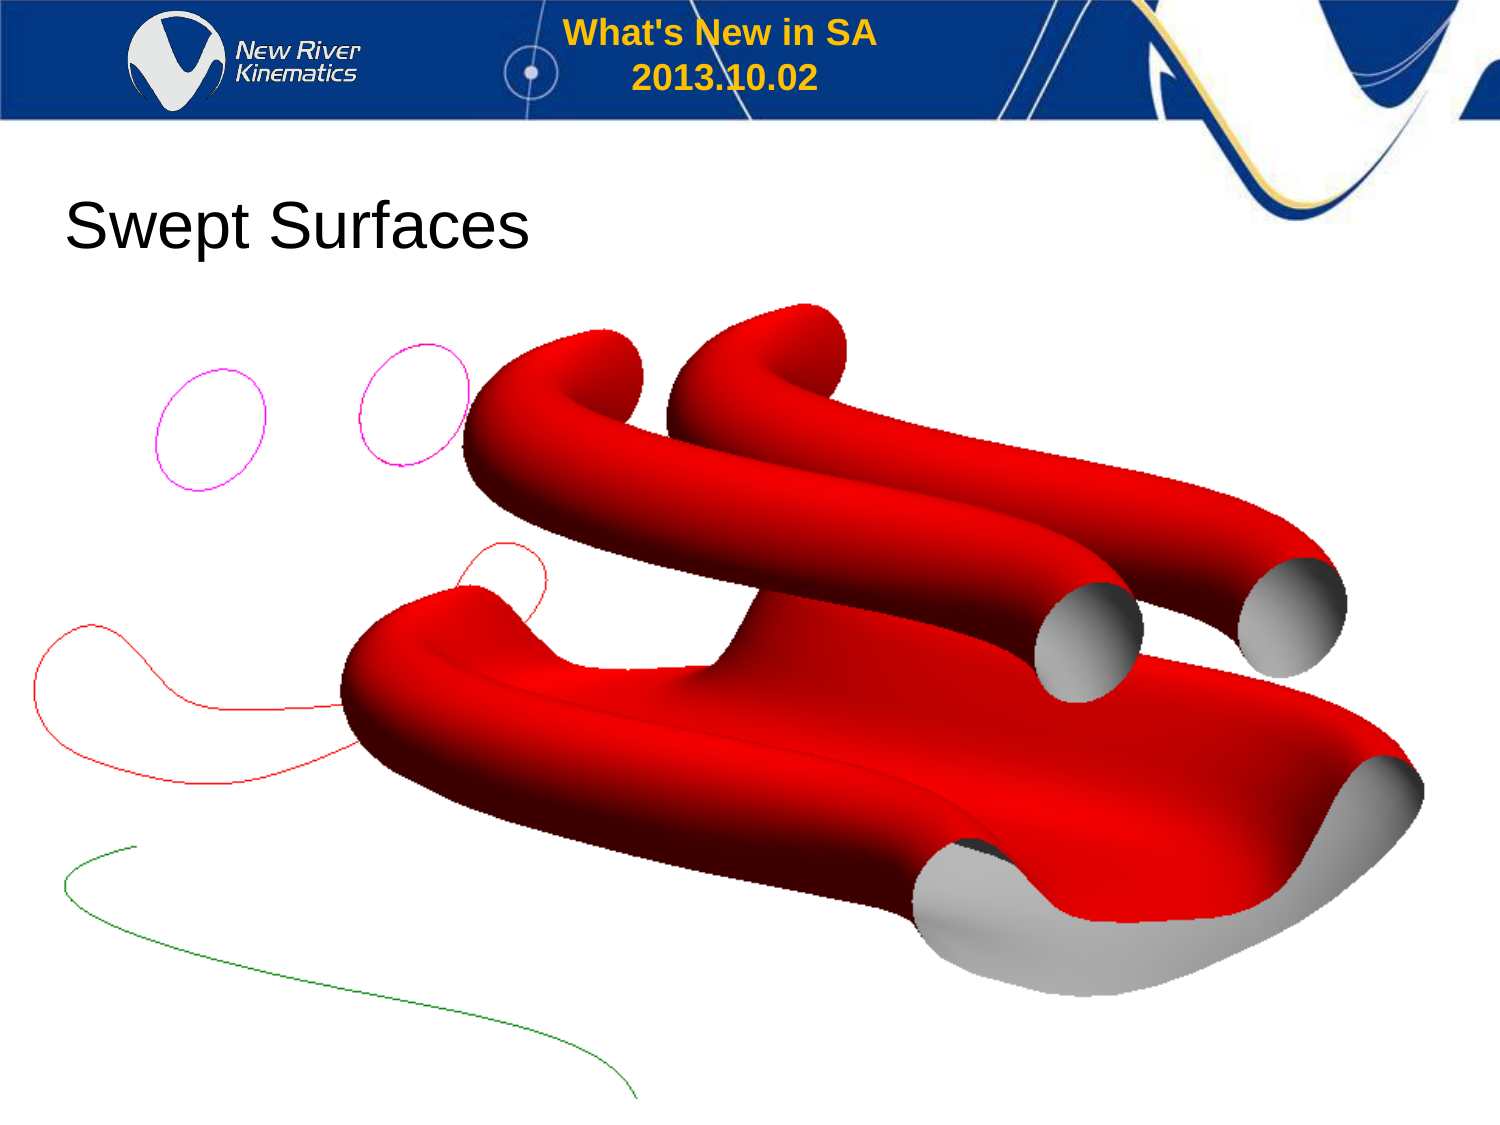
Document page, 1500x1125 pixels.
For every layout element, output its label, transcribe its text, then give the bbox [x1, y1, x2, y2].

text_box Swept Surfaces [49, 174, 1413, 270]
footer What's New in SA 2013.10.02 [487, 0, 963, 113]
picture [0, 0, 1500, 1125]
